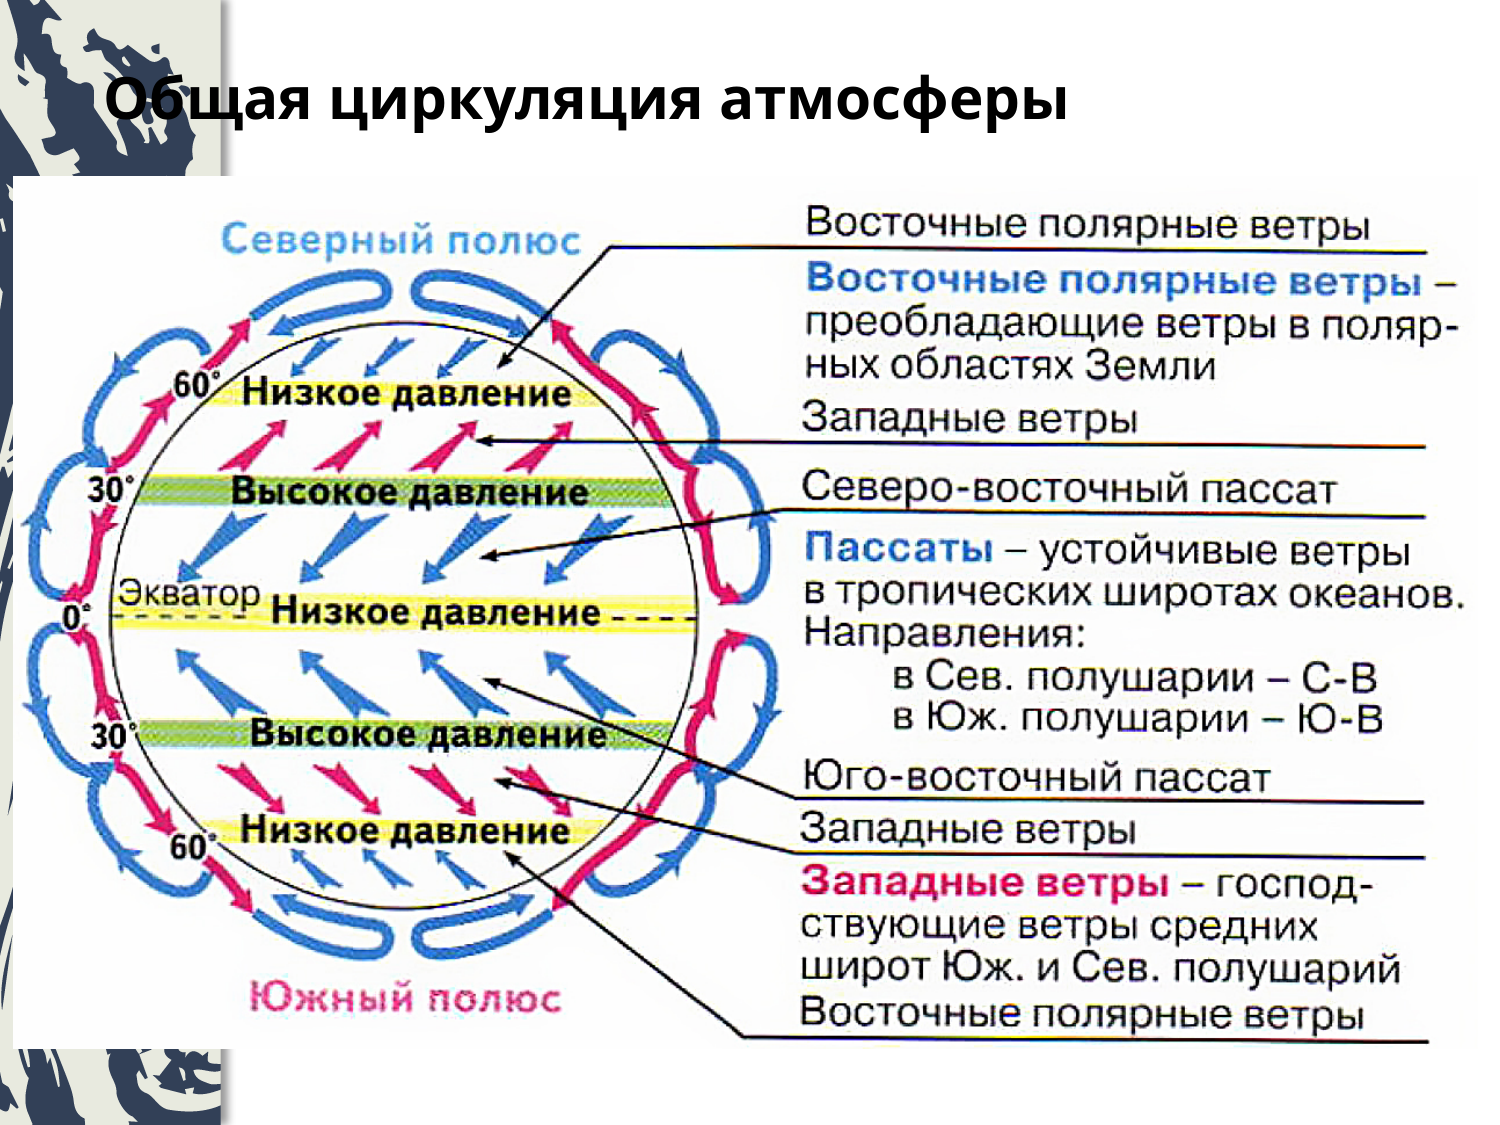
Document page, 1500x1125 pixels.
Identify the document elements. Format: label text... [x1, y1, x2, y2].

picture [0, 0, 1478, 1125]
title Общая циркуляция атмосферы [88, 54, 1241, 148]
